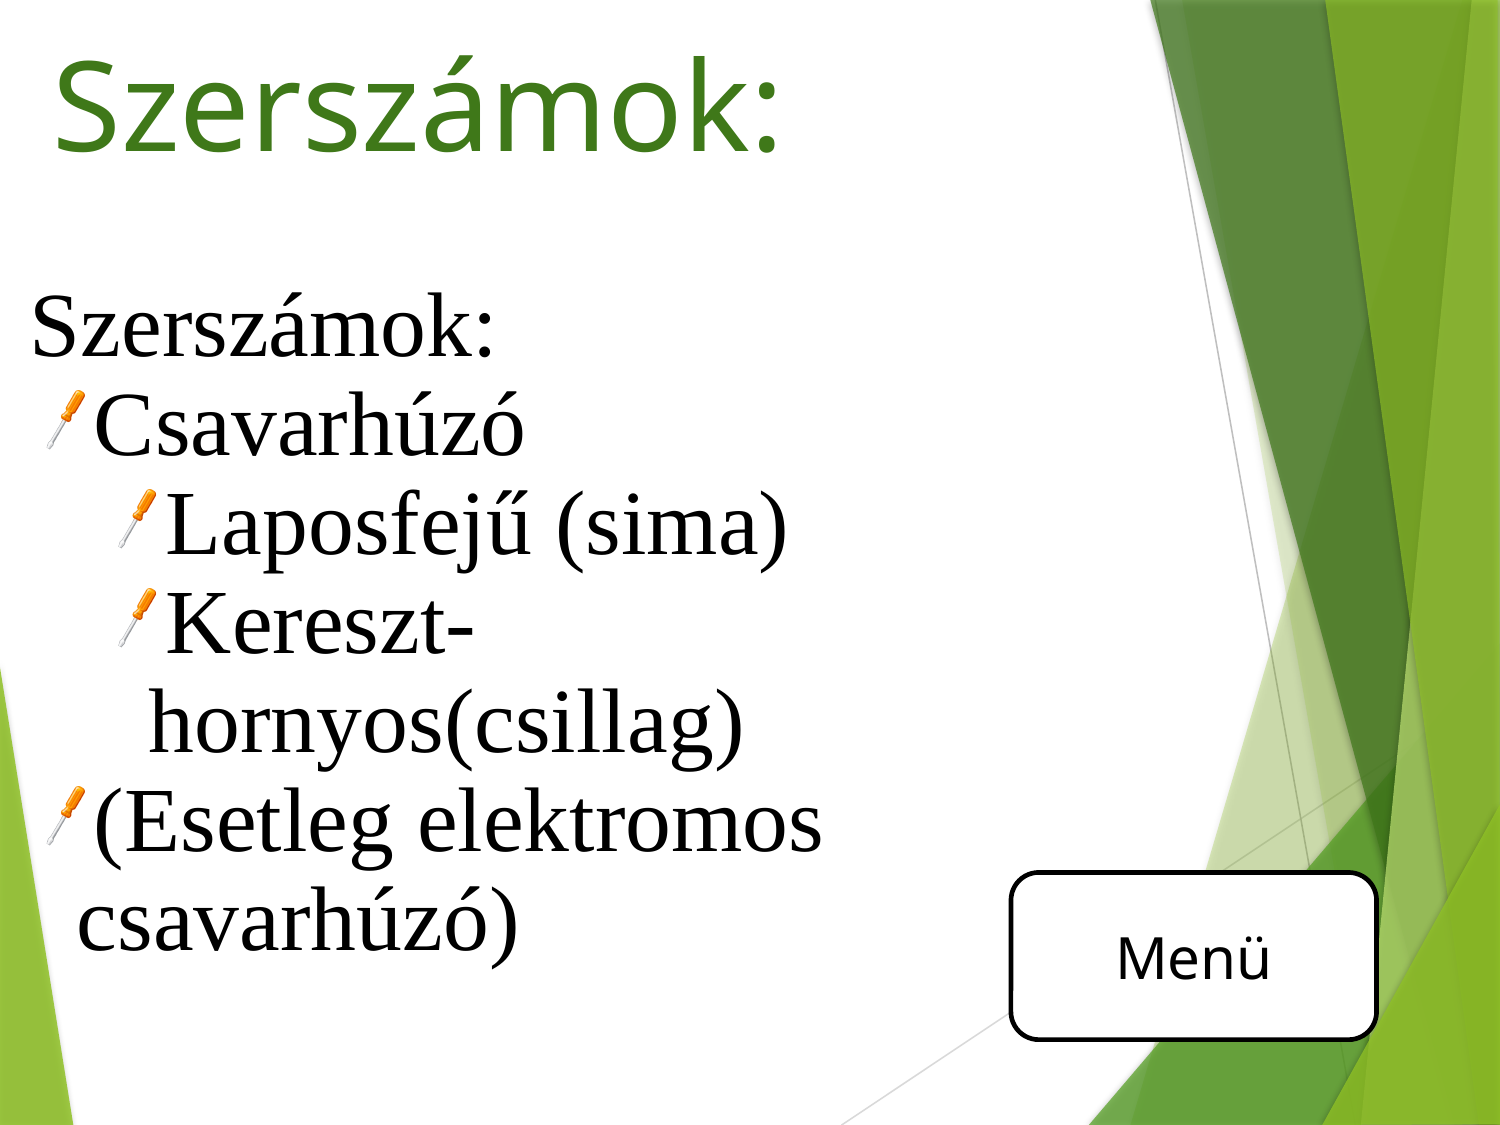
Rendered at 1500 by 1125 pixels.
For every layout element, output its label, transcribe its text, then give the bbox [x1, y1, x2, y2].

text_box Menü [1009, 870, 1379, 1042]
text_box Szerszámok: Csavarhúzó Laposfejű (sima) Kereszt-hornyos(csillag) (Esetleg elektromos csavarhúzó) [0, 270, 1060, 978]
picture [101, 487, 166, 552]
picture [29, 388, 95, 453]
title Szerszámok: [37, 18, 1079, 236]
picture [29, 784, 95, 849]
picture [101, 586, 166, 651]
